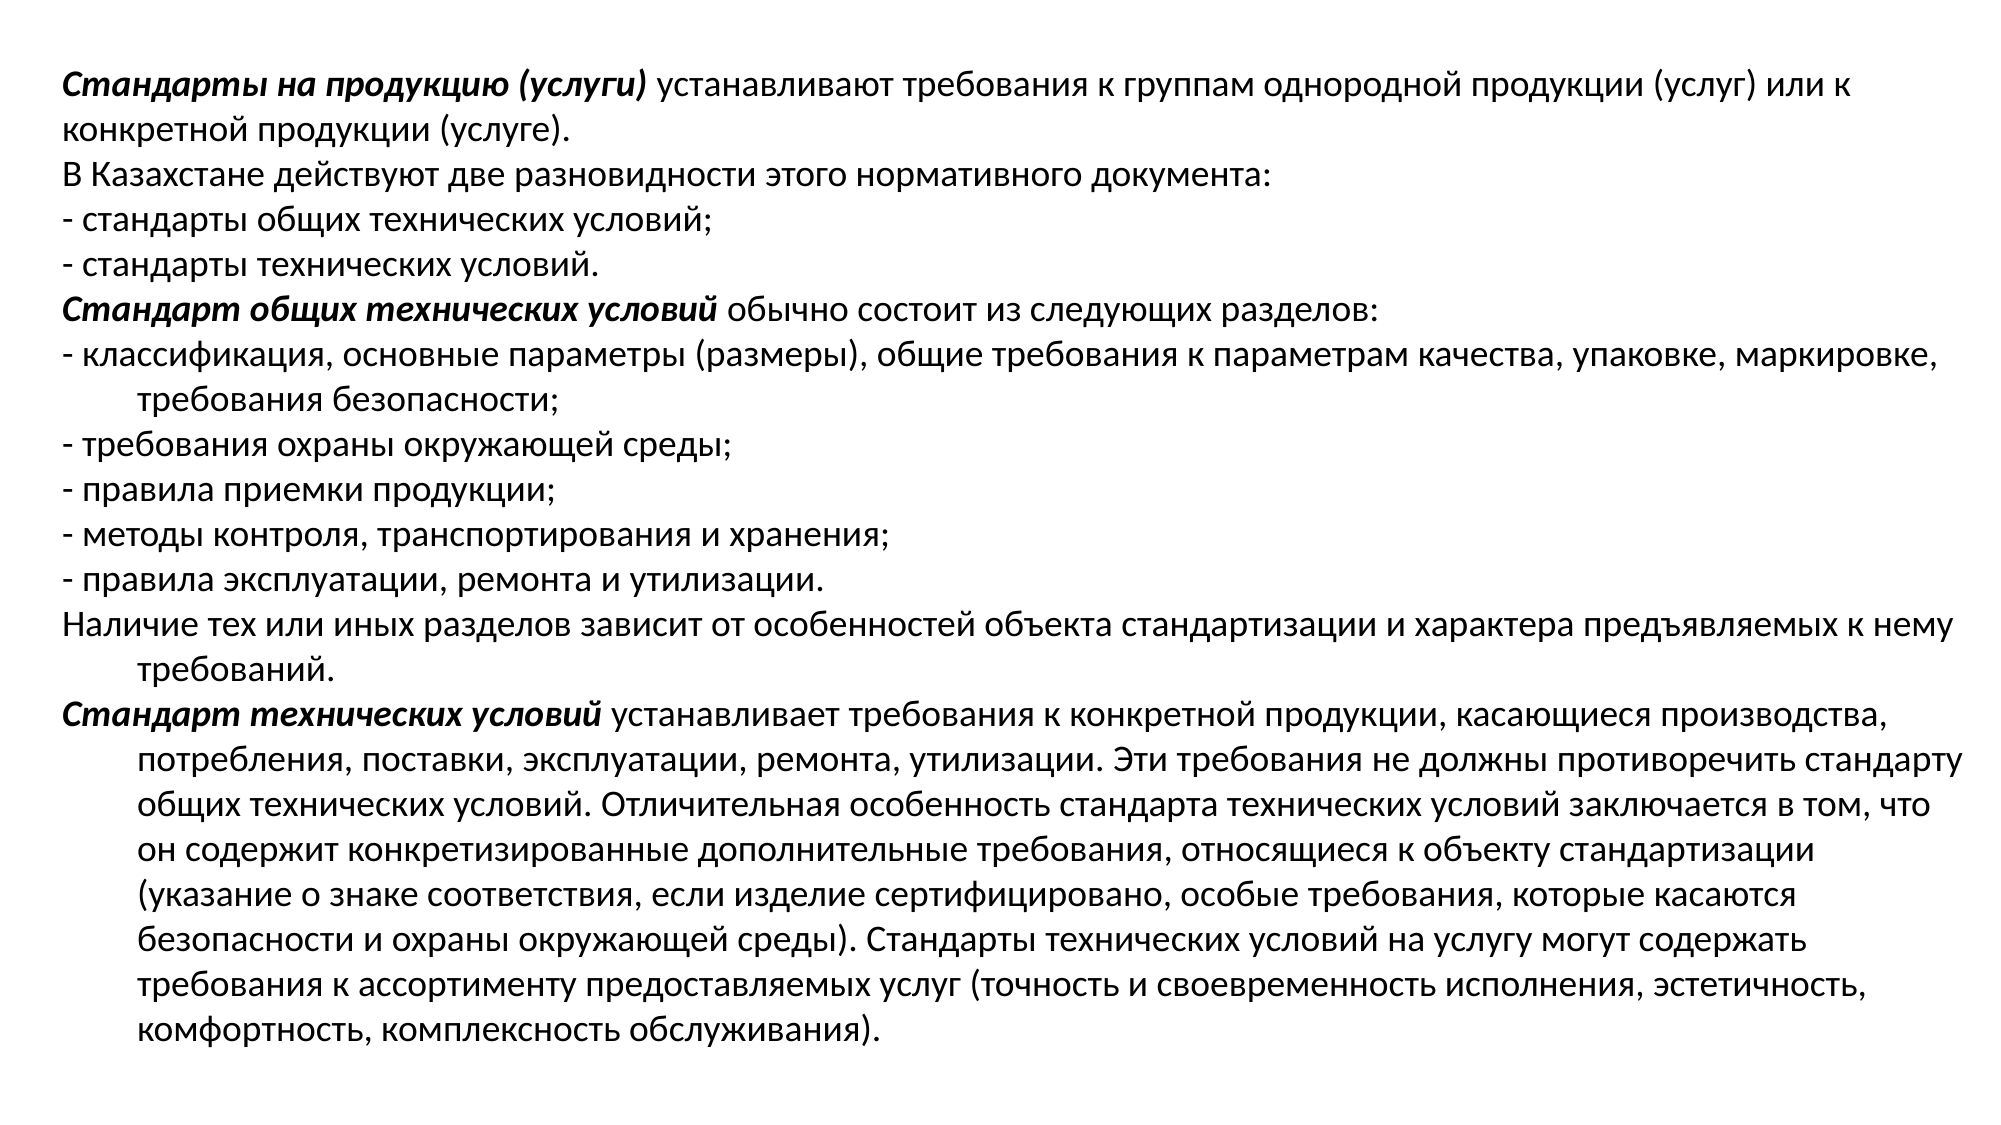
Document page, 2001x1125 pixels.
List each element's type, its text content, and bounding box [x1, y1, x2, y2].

text_box Стандарты на продукцию (услуги) устанавливают требования к группам однородной продукции (услуг) или к конкретной продукции (услуге). В Казахстане действуют две разновидности этого нормативного документа: - стандарты общих технических условий; - стандарты технических условий. Стандарт общих технических условий обычно состоит из следующих разделов: - классификация, основные параметры (размеры), общие требования к параметрам качества, упаковке, маркировке, требования безопасности; - требования охраны окружающей среды; - правила приемки продукции; - методы контроля, транспортирования и хранения; - правила эксплуатации, ремонта и утилизации. Наличие тех или иных разделов зависит от особенностей объекта стандартизации и характера предъявляемых к нему требований. Стандарт технических условий устанавливает требования к конкретной продукции, касающиеся производства, потребления, поставки, эксплуатации, ремонта, утилизации. Эти требования не должны противоречить стандарту общих технических условий. Отличительная особенность стандарта технических условий заключается в том, что он содержит конкретизированные дополнительные требования, относящиеся к объекту стандартизации (указание о знаке соответствия, если изделие сертифицировано, особые требования, которые касаются безопасности и охраны окружающей среды). Стандарты технических условий на услугу могут содержать требования к ассортименту предоставляемых услуг (точность и своевременность исполнения, эстетичность, комфортность, комплексность обслуживания). [47, 51, 1985, 1102]
